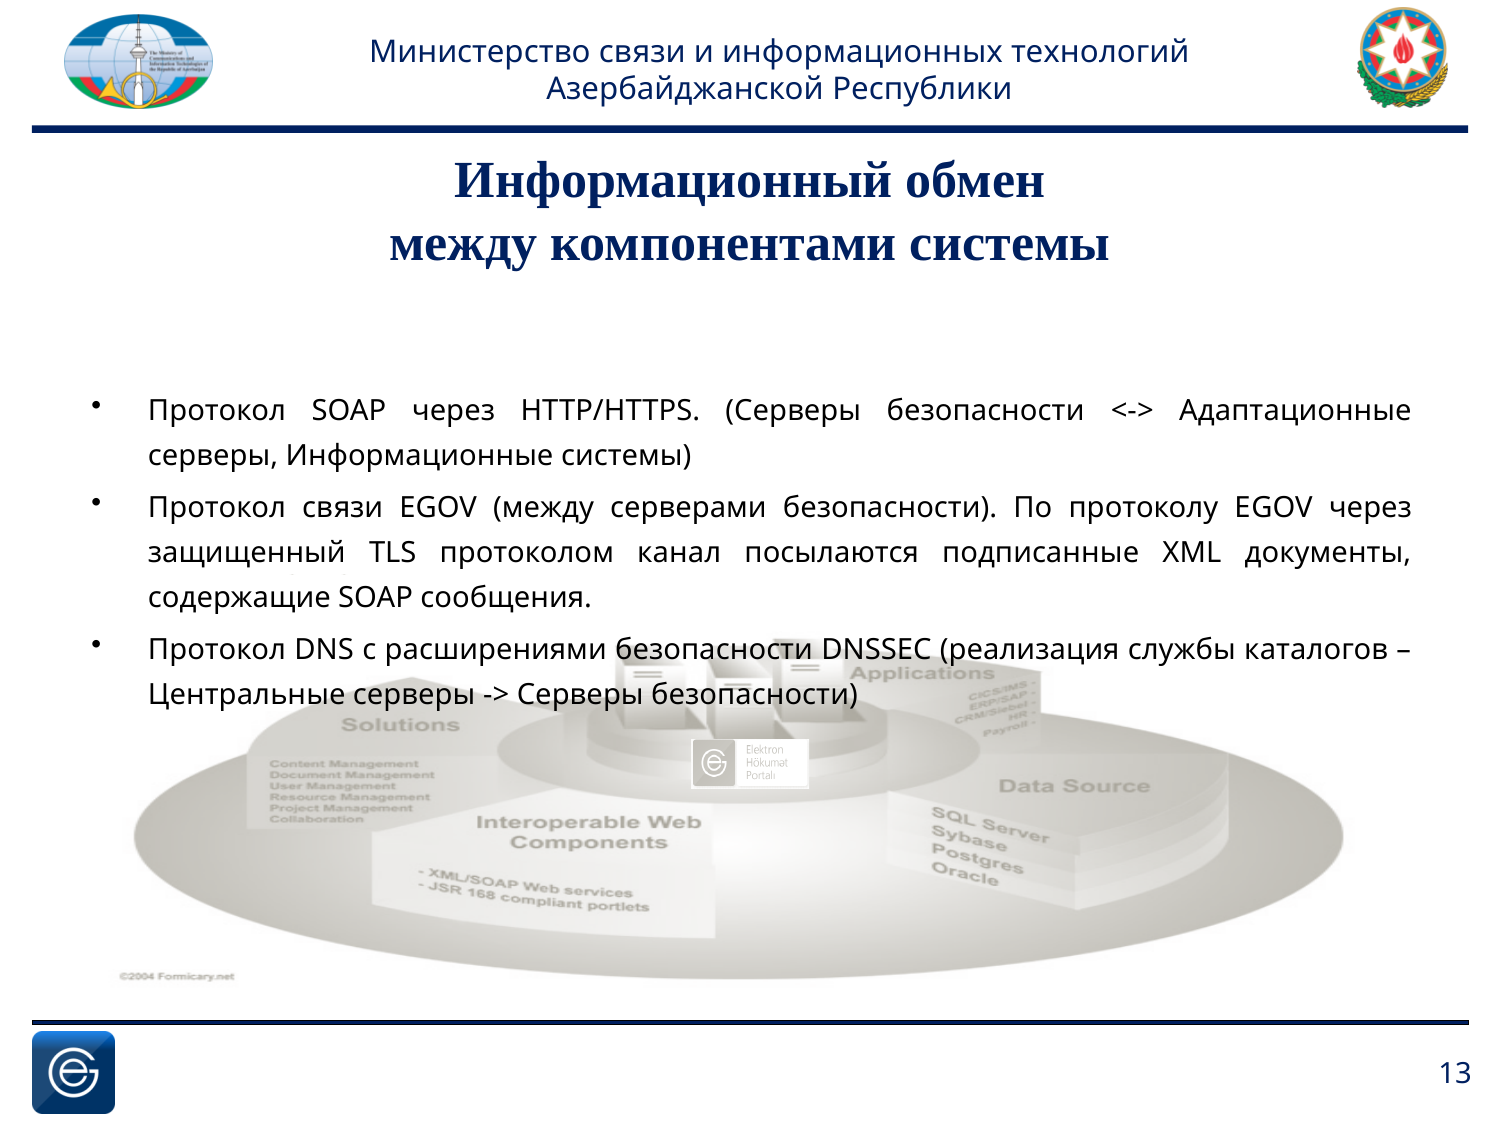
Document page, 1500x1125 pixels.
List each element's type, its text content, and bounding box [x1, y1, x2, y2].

picture [1357, 6, 1448, 109]
picture [64, 14, 213, 109]
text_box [76, 573, 1459, 988]
text_box [31, 125, 1469, 133]
text_box 13 [1423, 1047, 1487, 1098]
text_box [32, 1020, 1468, 1025]
text_box Министерство связи и информационных технологий Азербайджанской Республики [242, 30, 1317, 106]
text_box Информационный обмен между компонентами системы [0, 137, 1500, 279]
picture [31, 1030, 115, 1115]
text_box Протокол SOAP через HTTP/HTTPS. (Серверы безопасности <-> Адаптационные серверы, Информационные системы) Протокол связи EGOV (между серверами безопасности). По протоколу EGOV через защищенный TLS протоколом канал посылаются подписанные XML документы, содержащие SOAP сообщения. Протокол DNS с расширениями безопасности DNSSEC (реализация службы каталогов – Центральные серверы -> Серверы безопасности) [76, 373, 1427, 573]
